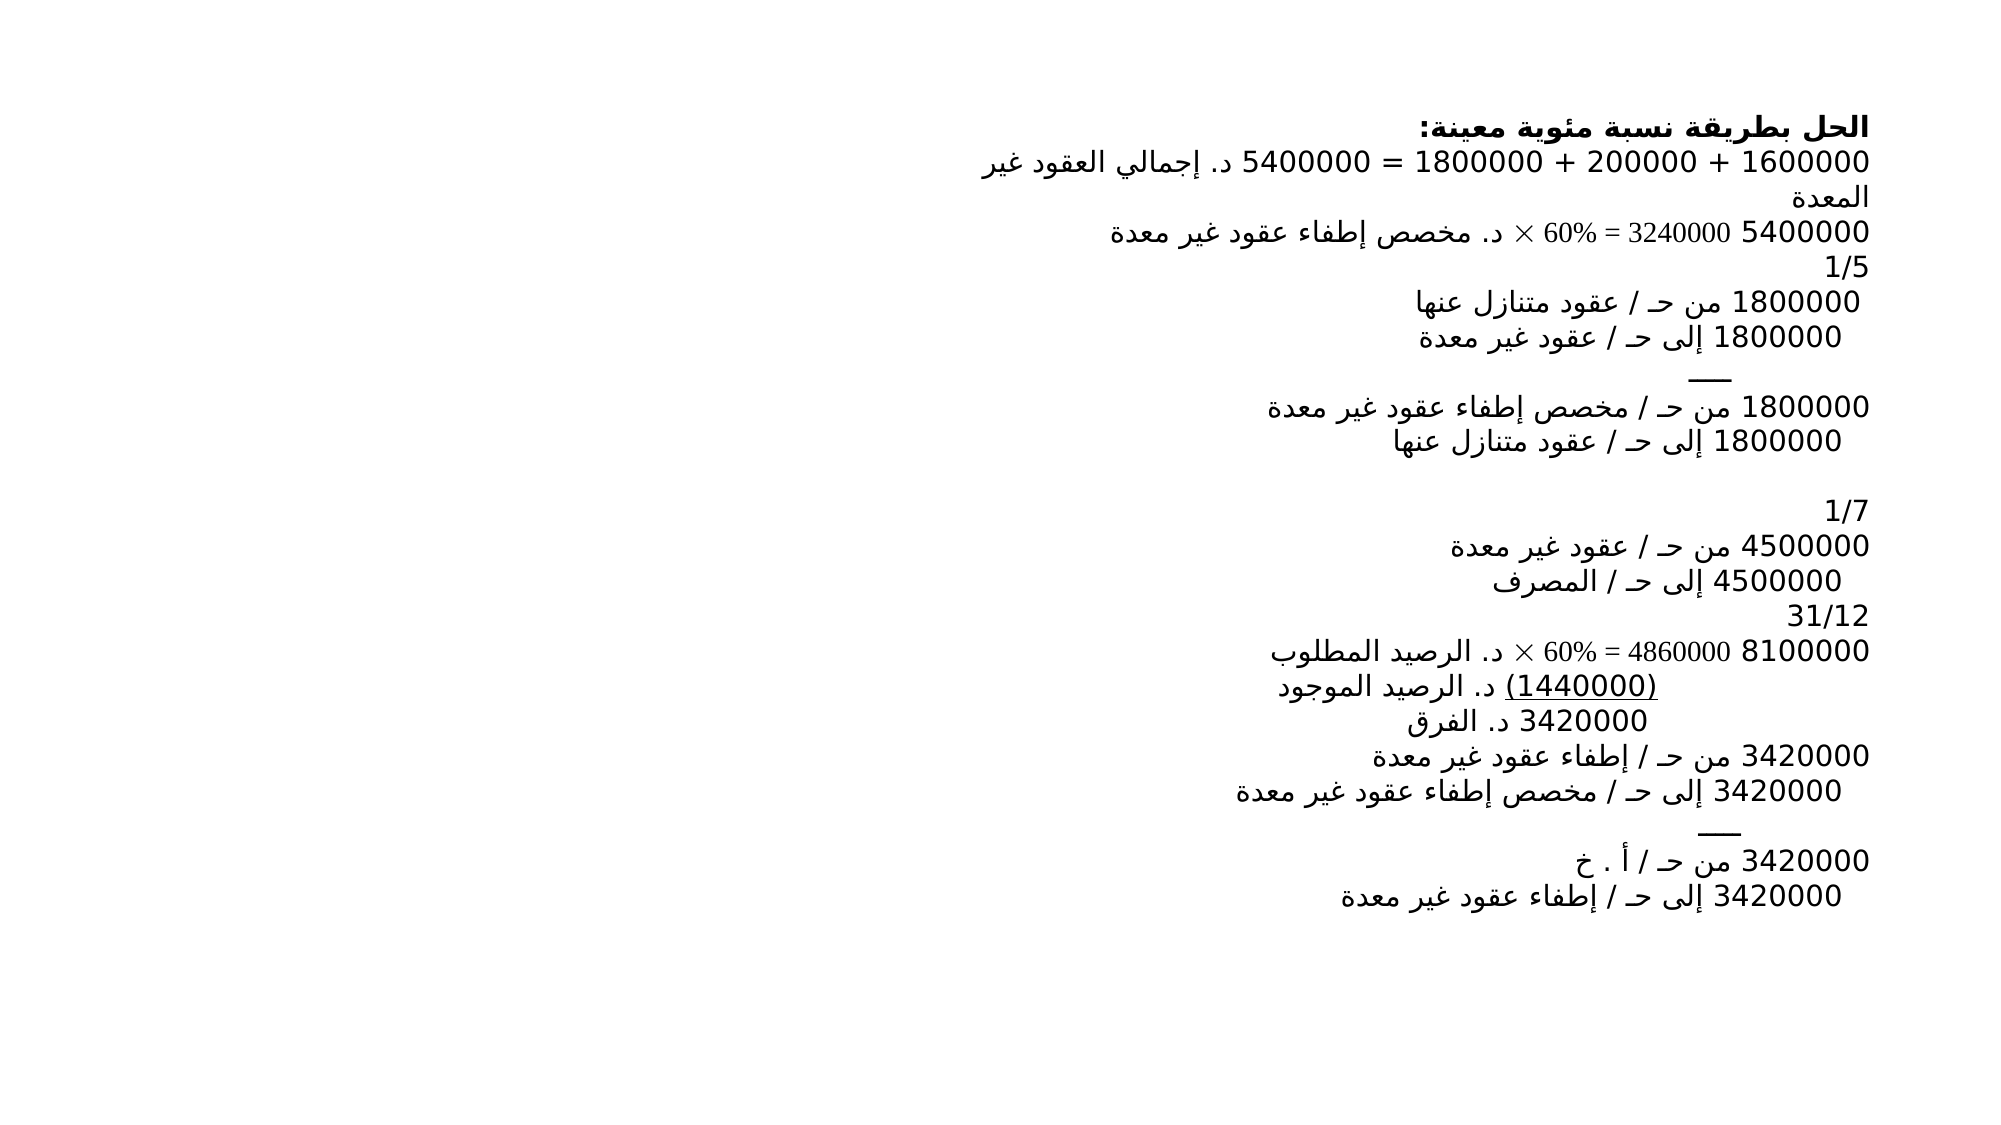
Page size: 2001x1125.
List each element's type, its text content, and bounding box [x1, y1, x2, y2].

text_box الحل بطريقة نسبة مئوية معينة: 1600000 + 200000 + 1800000 = 5400000 د. إجمالي العقود غير المعدة 5400000  60% = 3240000 د. مخصص إطفاء عقود غير معدة 1/5 1800000 من حـ / عقود متنازل عنها 1800000 إلى حـ / عقود غير معدة ـــــ 1800000 من حـ / مخصص إطفاء عقود غير معدة 1800000 إلى حـ / عقود متنازل عنها 1/7 4500000 من حـ / عقود غير معدة 4500000 إلى حـ / المصرف 31/12 8100000  60% = 4860000 د. الرصيد المطلوب (1440000) د. الرصيد الموجود 3420000 د. الفرق 3420000 من حـ / إطفاء عقود غير معدة 3420000 إلى حـ / مخصص إطفاء عقود غير معدة ـــــ 3420000 من حـ / أ . خ 3420000 إلى حـ / إطفاء عقود غير معدة [885, 100, 1885, 990]
